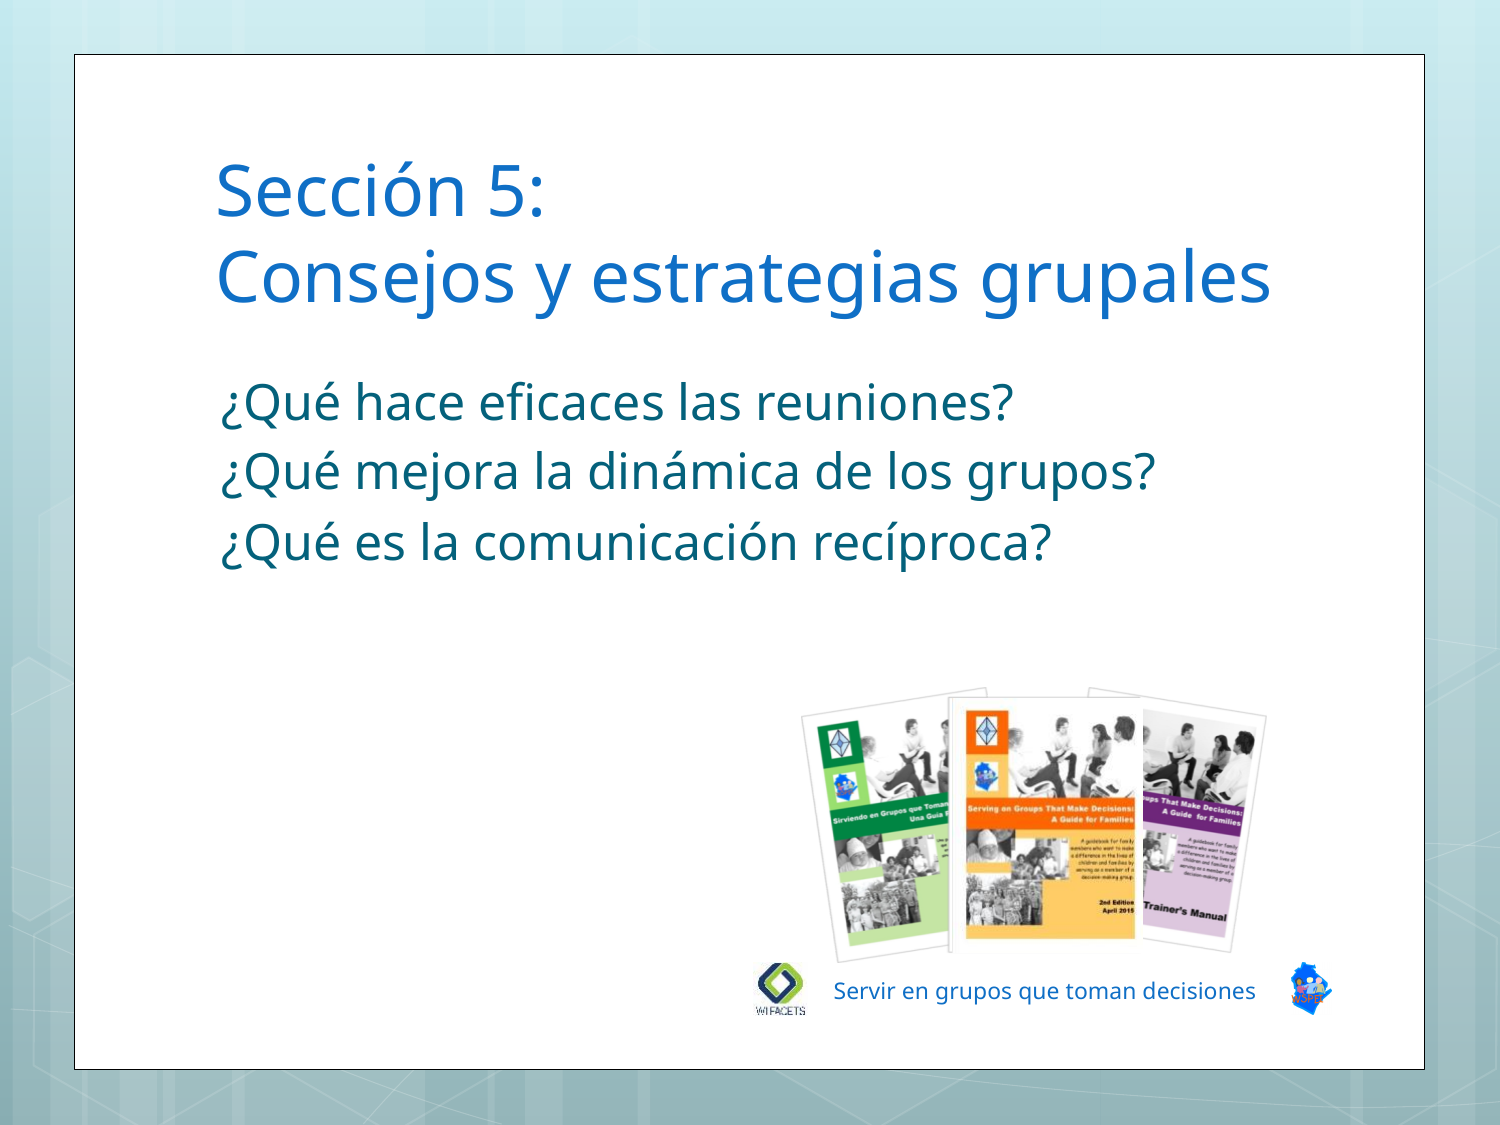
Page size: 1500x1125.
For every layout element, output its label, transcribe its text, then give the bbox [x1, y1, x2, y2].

title Sección 5: Consejos y estrategias grupales [200, 112, 1289, 325]
list ¿Qué hace eficaces las reuniones? ¿Qué mejora la dinámica de los grupos? ¿Qué es la comunicación recíproca? [206, 362, 1296, 950]
footer Servir en grupos que toman decisiones [754, 960, 1336, 1020]
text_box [801, 687, 1267, 964]
